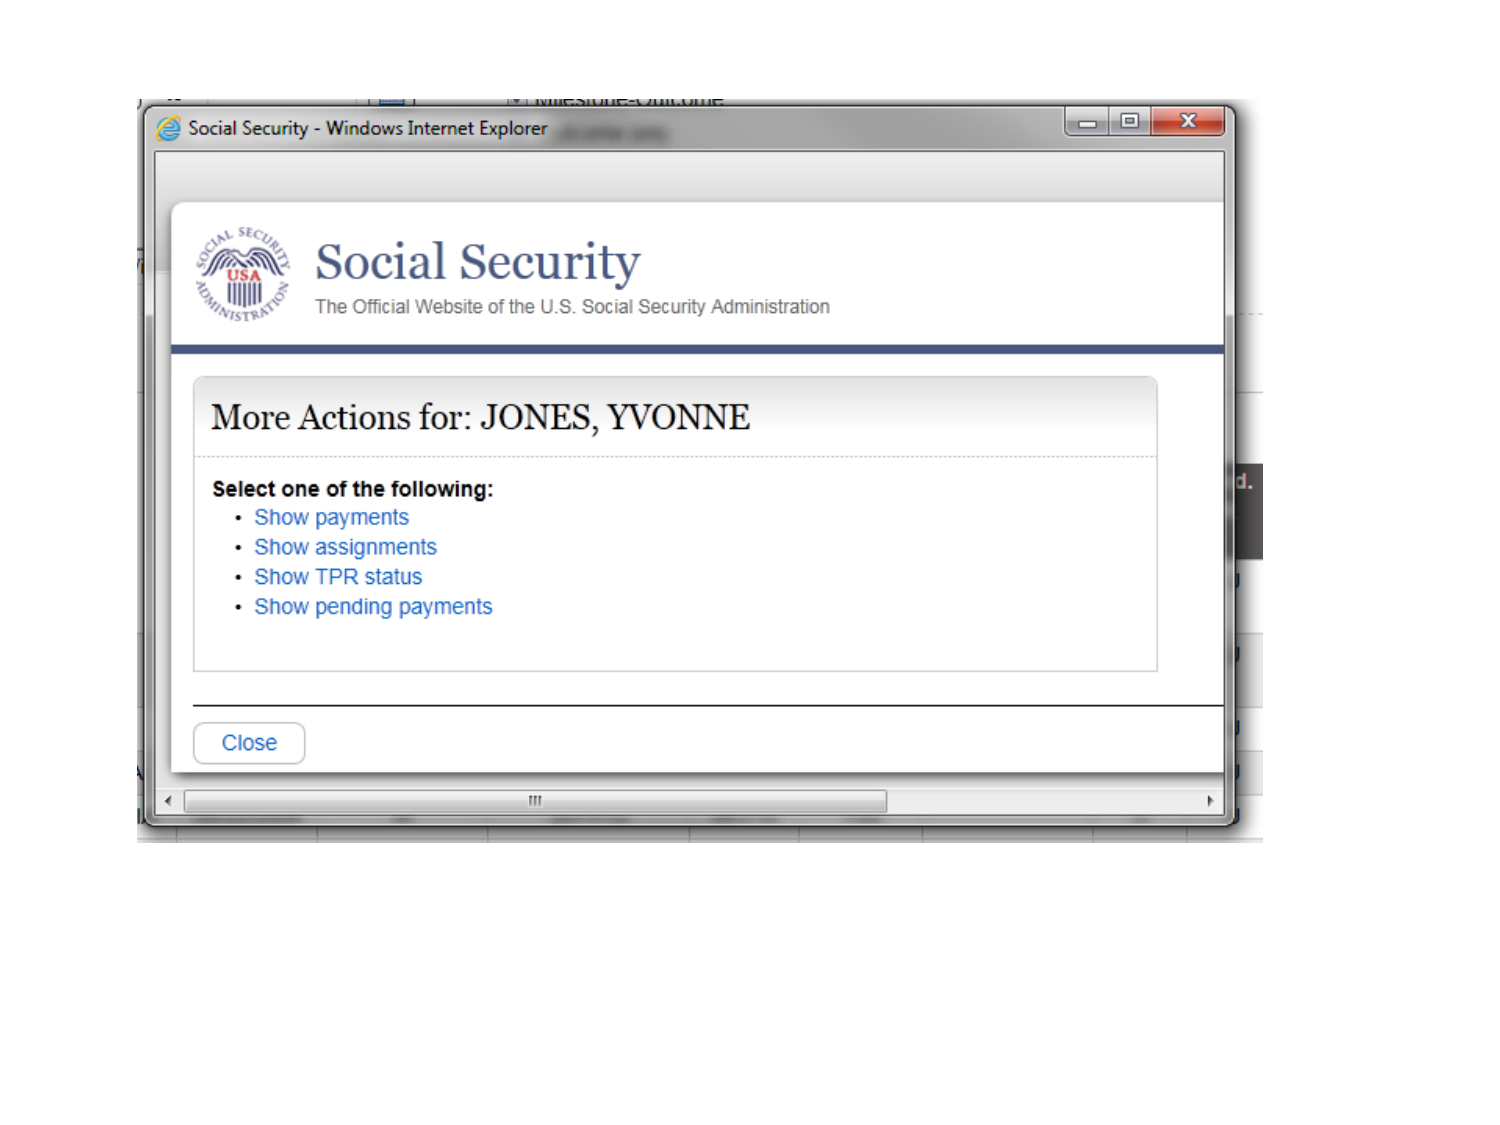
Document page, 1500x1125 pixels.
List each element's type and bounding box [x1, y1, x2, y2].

picture [137, 99, 1263, 843]
